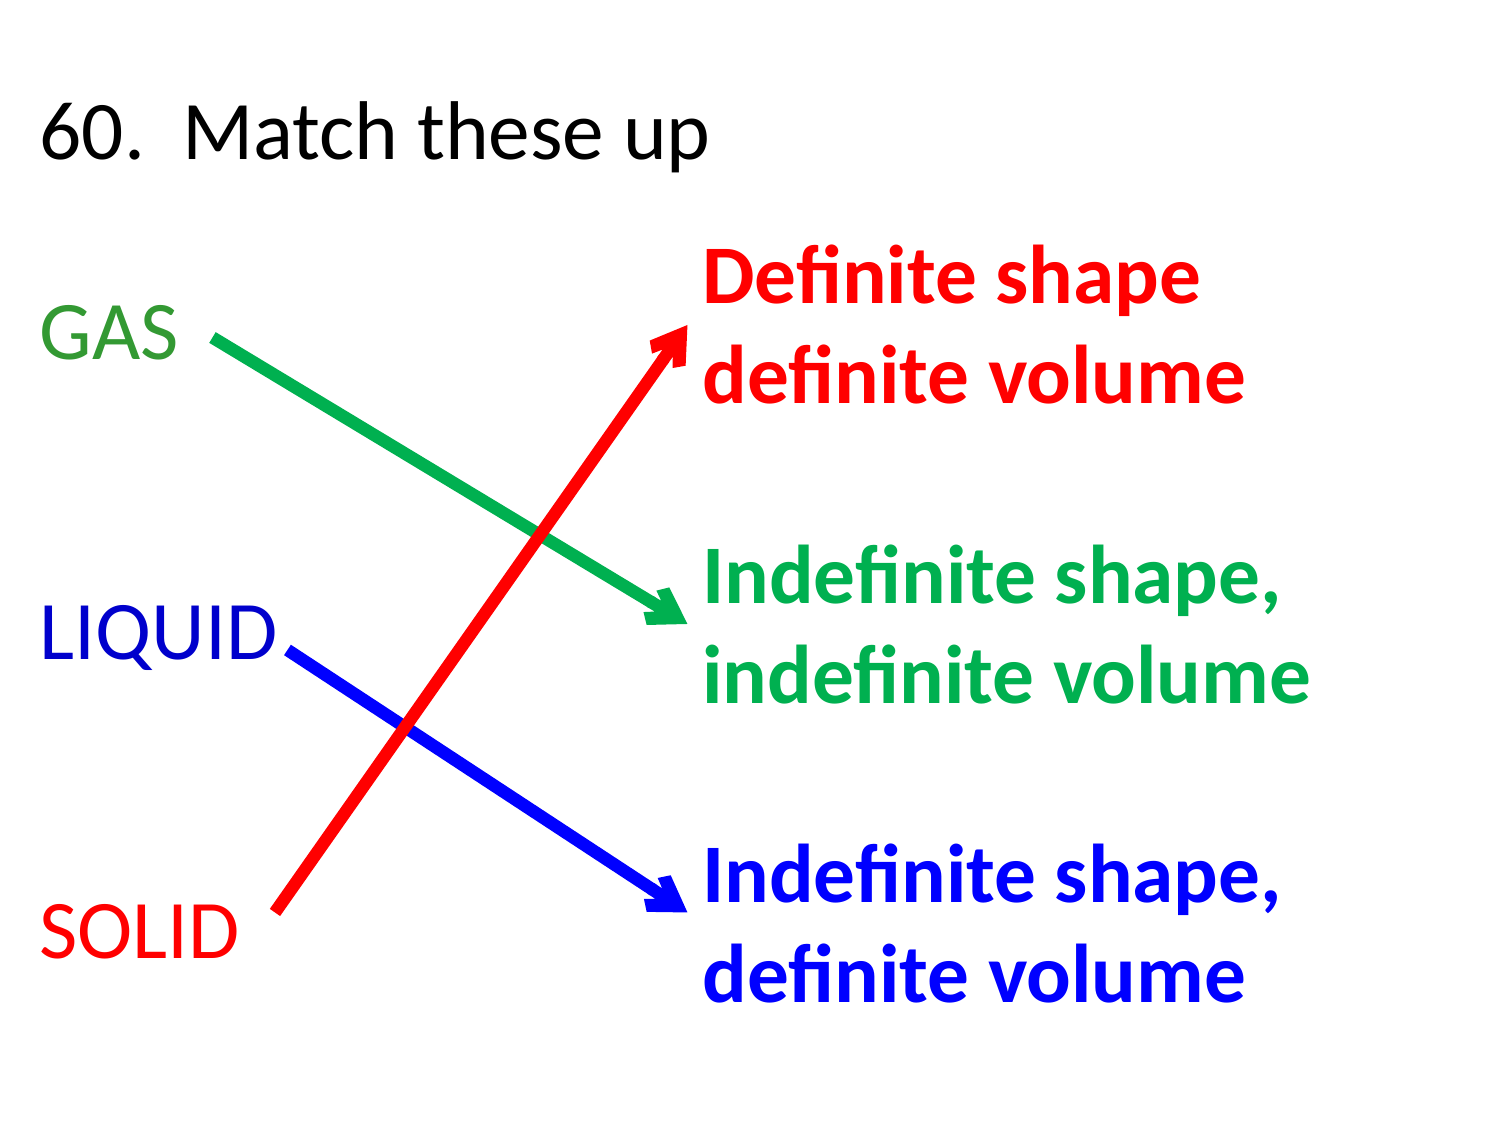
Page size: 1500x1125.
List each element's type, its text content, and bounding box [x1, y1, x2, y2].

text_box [274, 324, 688, 913]
text_box 60. Match these up GAS LIQUID SOLID [24, 68, 750, 984]
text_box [212, 337, 269, 625]
text_box Definite shape definite volume Indefinite shape, indefinite volume Indefinite shape, definite volume [687, 212, 1450, 1027]
